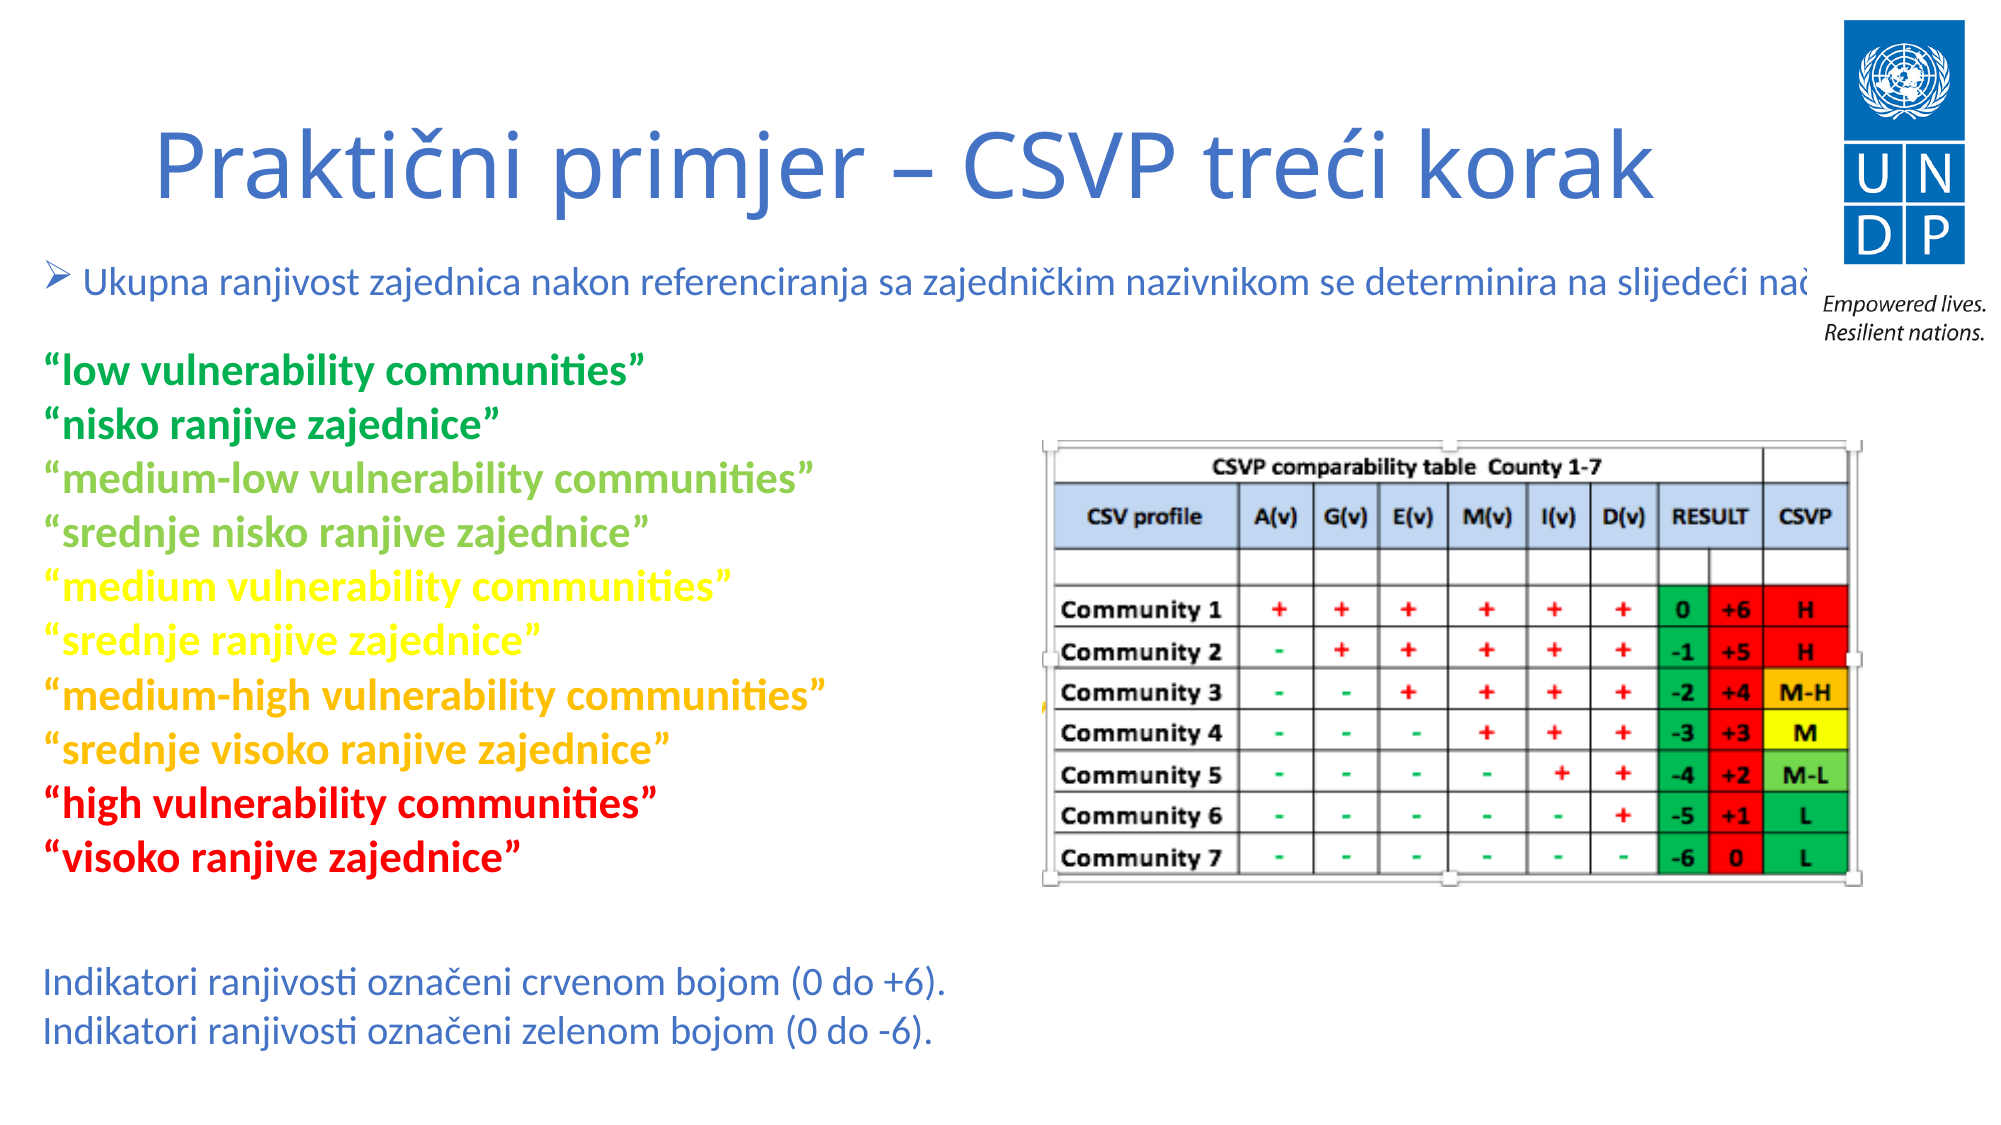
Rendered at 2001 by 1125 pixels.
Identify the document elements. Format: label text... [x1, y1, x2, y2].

picture [1806, 2, 2000, 359]
title Praktični primjer – CSVP treći korak [137, 59, 1806, 253]
picture [1042, 440, 1863, 887]
list Ukupna ranjivost zajednica nakon referenciranja sa zajedničkim nazivnikom se determinira na slijedeći način: “low vulnerability communities” “nisko ranjive zajednice” “medium-low vulnerability communities” “srednje nisko ranjive zajednice” “medium vulnerability communities” “srednje ranjive zajednice” “medium-high vulnerability communities” “srednje visoko ranjive zajednice” “high vulnerability communities” “visoko ranjive zajednice” Indikatori ranjivosti označeni crvenom bojom (0 do +6). Indikatori ranjivosti označeni zelenom bojom (0 do -6). [27, 253, 1882, 1095]
